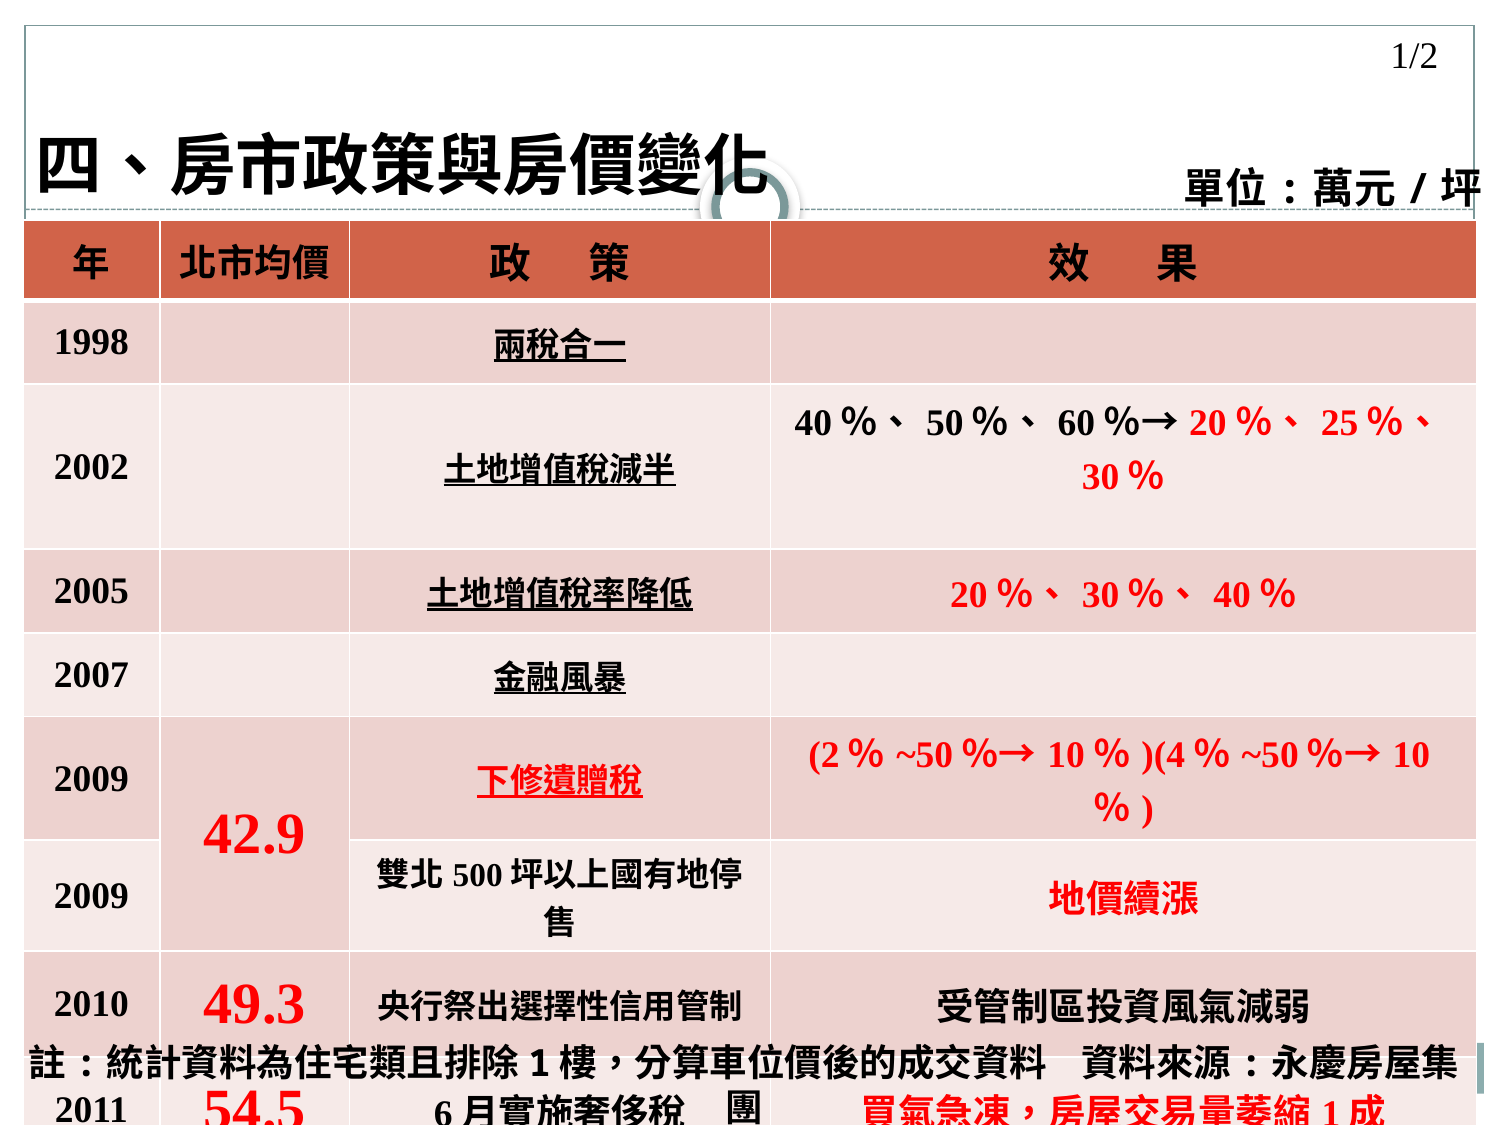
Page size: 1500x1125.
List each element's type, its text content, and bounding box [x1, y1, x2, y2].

table_cell 下修遺贈稅 [350, 717, 770, 839]
table_cell 土地增值稅減半 [350, 385, 770, 548]
table_cell (2％~50％→10％)(4％~50％→10％) [771, 717, 1476, 839]
text_box 單位:萬元/坪 [1168, 153, 1498, 219]
table_header 政 策 [350, 221, 770, 298]
table_cell [161, 634, 349, 716]
table_cell 2010 [24, 952, 159, 1031]
text_box 註:統計資料為住宅類且排除1樓，分算車位價後的成交資料 資料來源:永慶房屋集團 [0, 1031, 1488, 1125]
table_cell 1998 [24, 303, 159, 383]
table_cell 兩稅合一 [350, 303, 770, 383]
title 四、房市政策與房價變化 [21, 85, 1422, 211]
table_cell 2009 [24, 841, 159, 950]
table_cell 受管制區投資風氣減弱 [771, 952, 1476, 1031]
table_header 年 [24, 221, 159, 298]
table_cell 雙北500坪以上國有地停售 [350, 841, 770, 950]
text_box 1/2 [1364, 23, 1465, 84]
table_cell 40％、50％、60％→20％、25％、30％ [771, 385, 1476, 548]
table_cell [161, 550, 349, 632]
table_cell 土地增值稅率降低 [350, 550, 770, 632]
table_cell 央行祭出選擇性信用管制 [350, 952, 770, 1031]
table_cell 42.9 [161, 717, 349, 950]
table_cell 2002 [24, 385, 159, 548]
table_cell [771, 634, 1476, 716]
table_cell [161, 303, 349, 383]
table_cell 2007 [24, 634, 159, 716]
table_header 北市均價 [161, 221, 349, 298]
table_cell [161, 385, 349, 548]
table_cell 地價續漲 [771, 841, 1476, 950]
table_cell [771, 303, 1476, 383]
table_cell 2009 [24, 717, 159, 839]
slide_number [715, 168, 791, 241]
table_header 效 果 [771, 221, 1476, 298]
table_cell 金融風暴 [350, 634, 770, 716]
table_cell 20％、30％、40％ [771, 550, 1476, 632]
table_cell 49.3 [161, 952, 349, 1031]
table_cell 2005 [24, 550, 159, 632]
